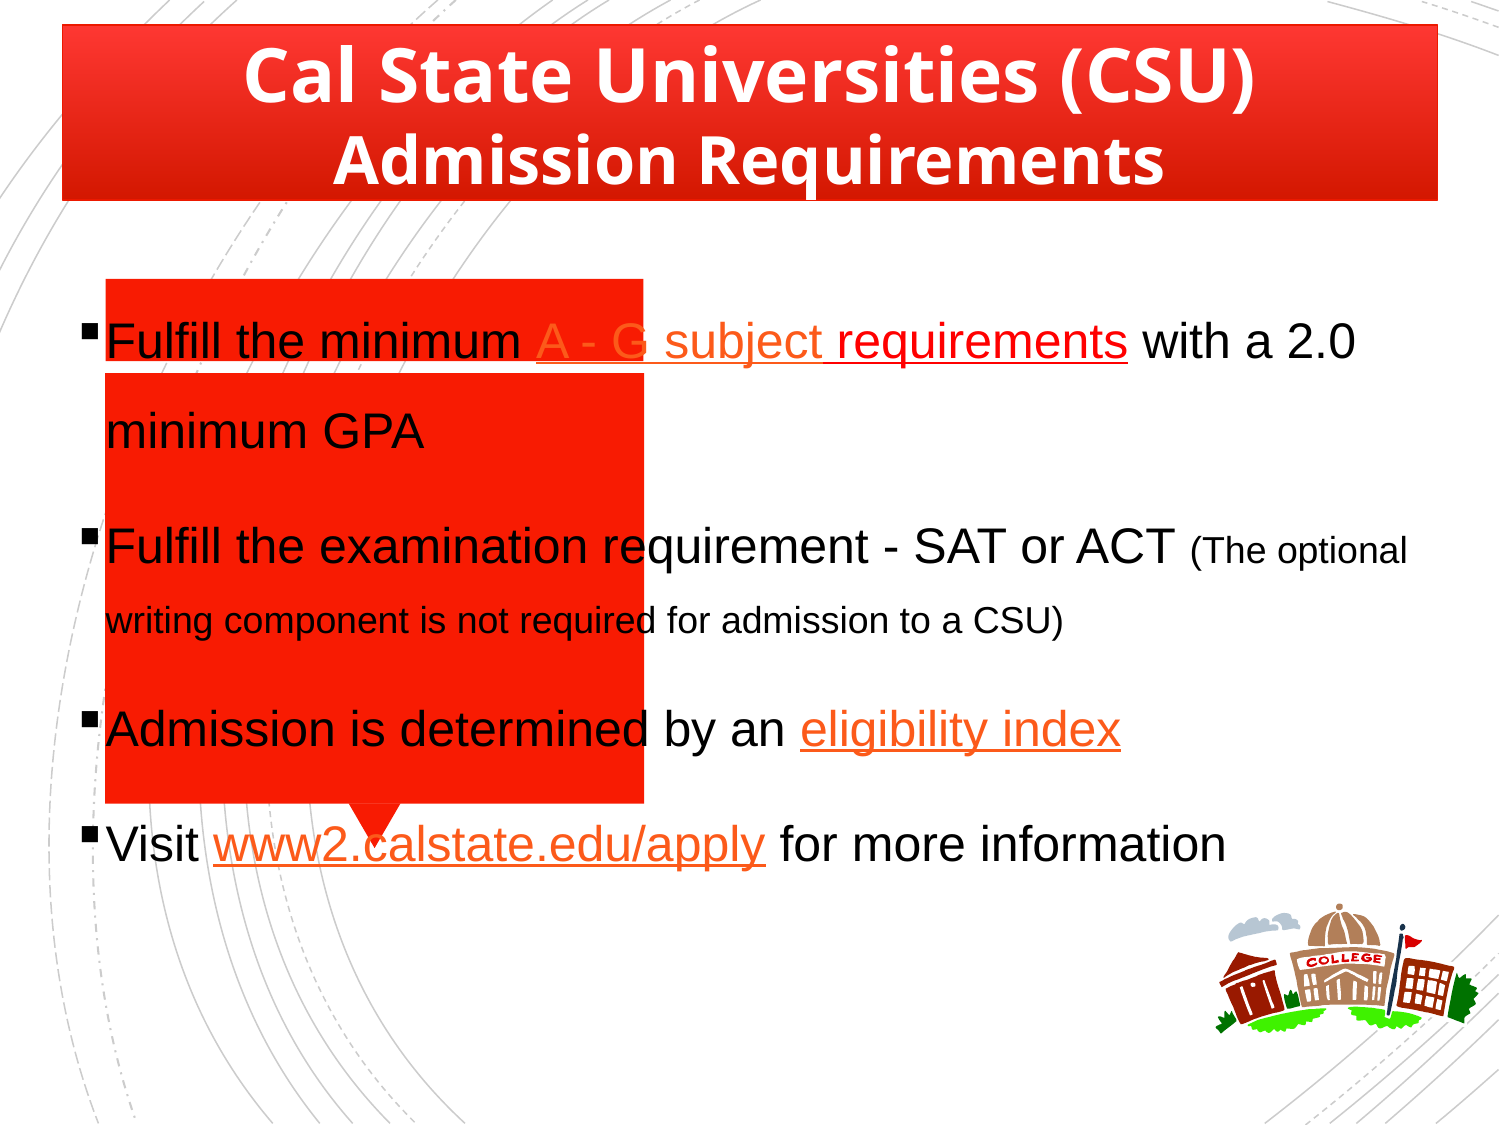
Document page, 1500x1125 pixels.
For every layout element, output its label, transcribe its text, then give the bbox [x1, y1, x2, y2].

picture [1212, 899, 1484, 1038]
list Fulfill the minimum A - G subject requirements with a 2.0 minimum GPA Fulfill the examination requirement - SAT or ACT (The optional writing component is not required for admission to a CSU) Admission is determined by an eligibility index Visit www2.calstate.edu/apply for more information [62, 181, 1475, 969]
text_box Cal State Universities (CSU) Admission Requirements [62, 24, 1438, 201]
